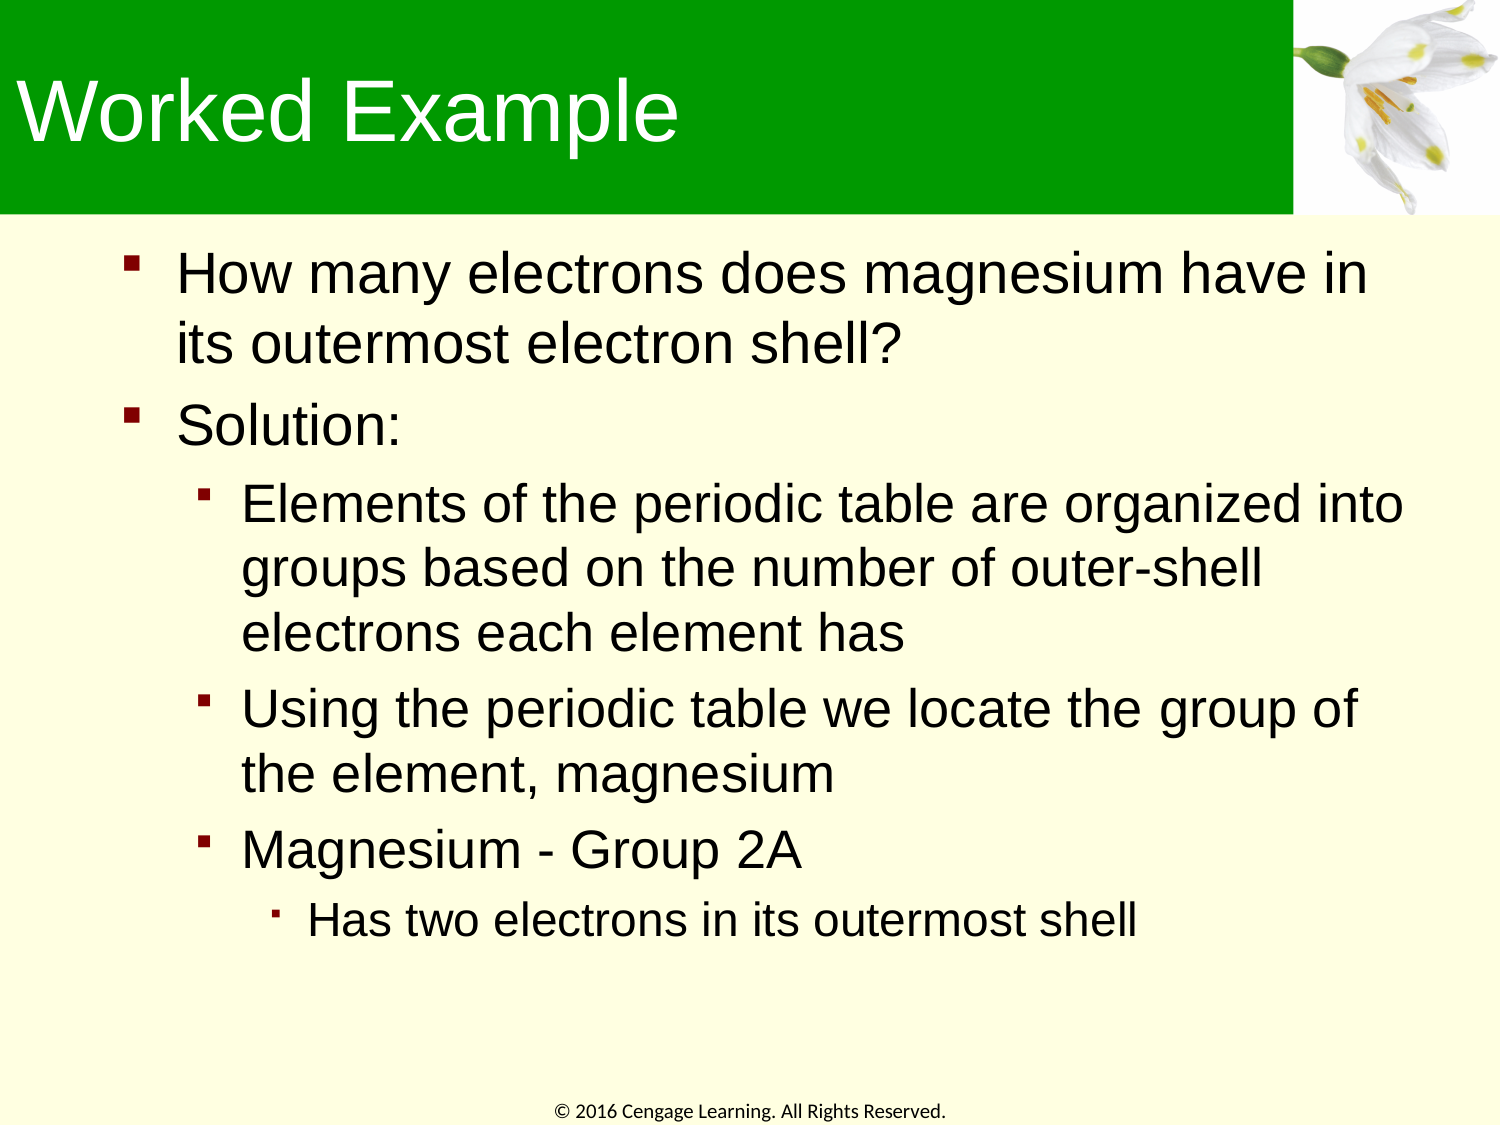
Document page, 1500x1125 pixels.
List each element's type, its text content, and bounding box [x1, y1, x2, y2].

title Worked Example [0, 0, 1288, 213]
picture [1293, 0, 1500, 215]
list How many electrons does magnesium have in its outermost electron shell? Solution: Elements of the periodic table are organized into groups based on the number of outer-shell electrons each element has Using the periodic table we locate the group of the element, magnesium Magnesium - Group 2A Has two electrons in its outermost shell [103, 227, 1450, 1065]
